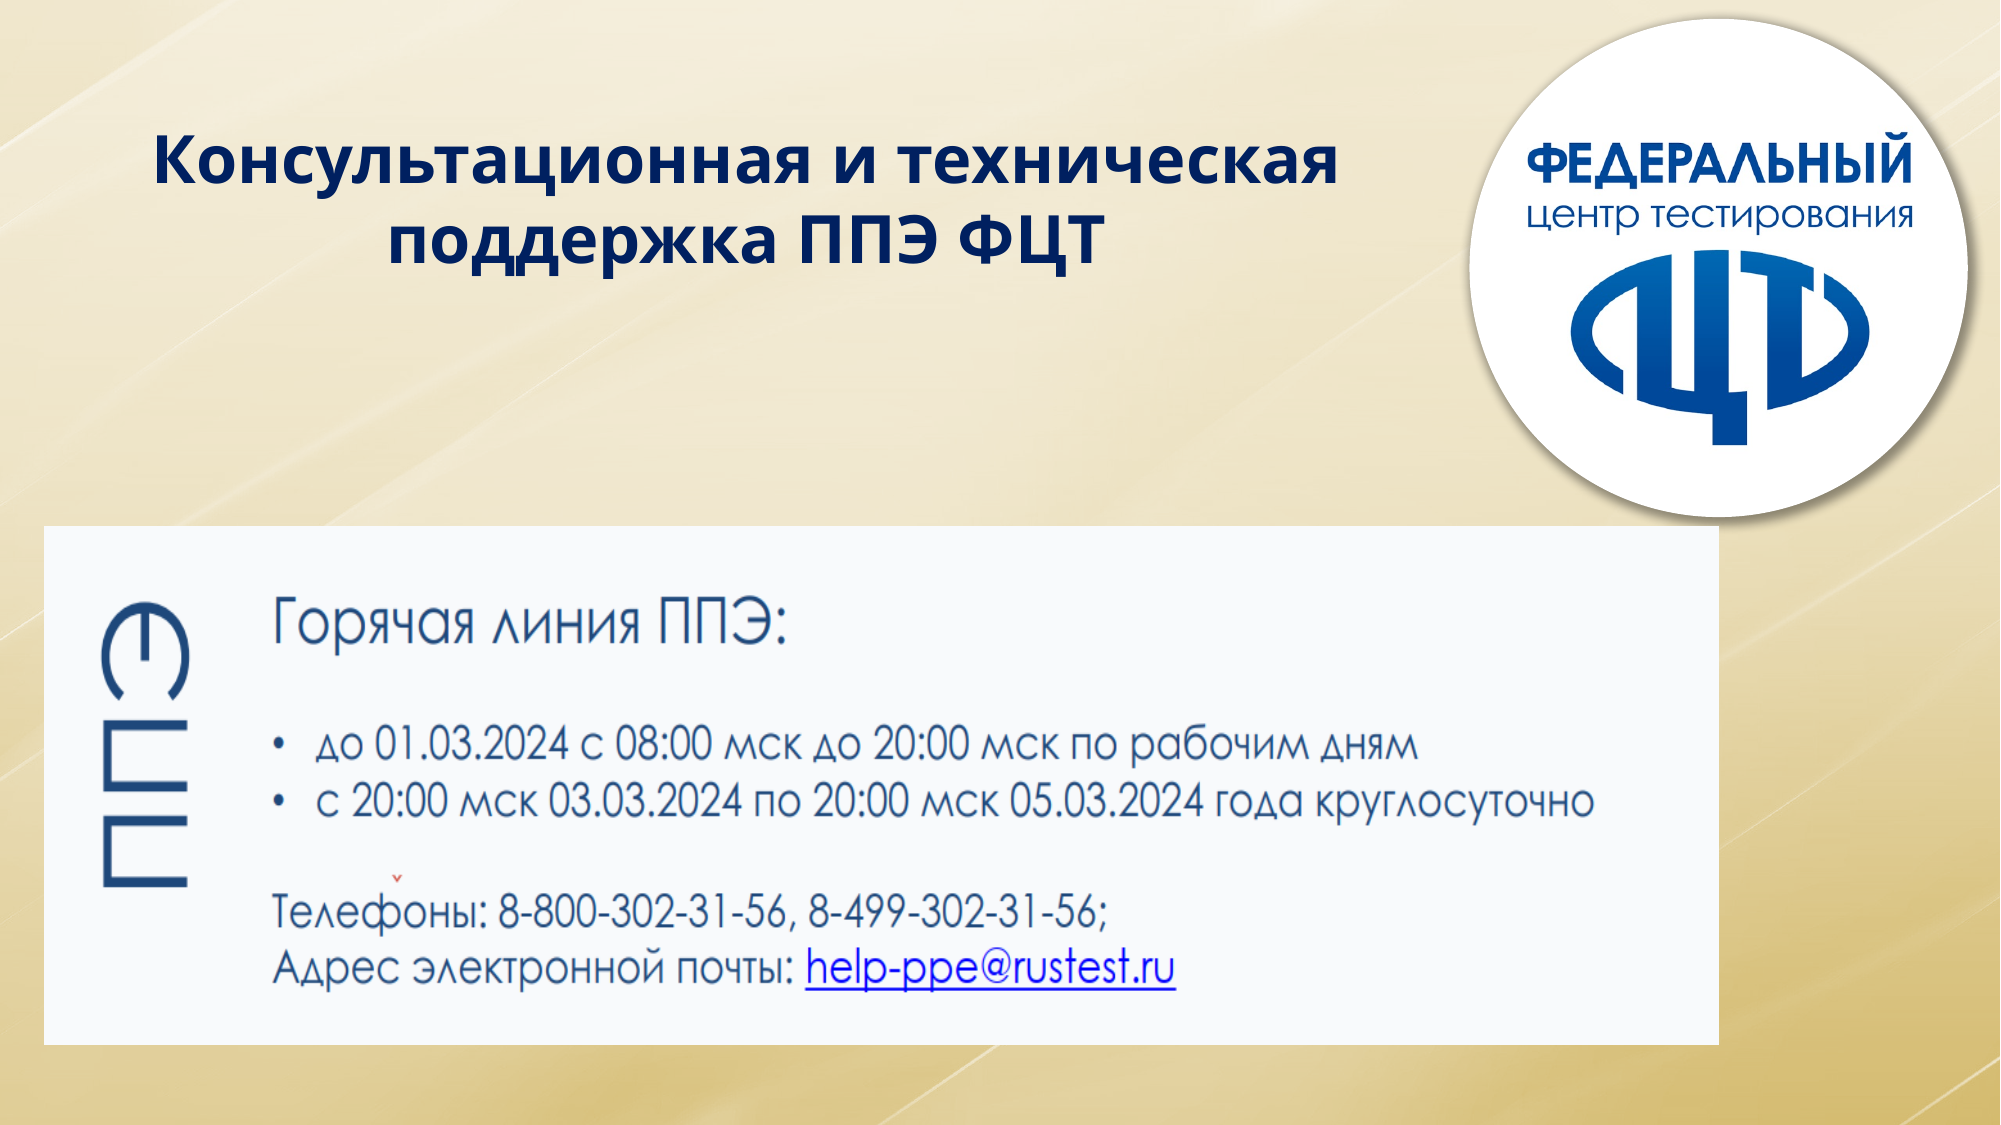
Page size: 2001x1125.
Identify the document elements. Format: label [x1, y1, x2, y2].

picture [0, 0, 2000, 1125]
list [1469, 18, 1968, 518]
